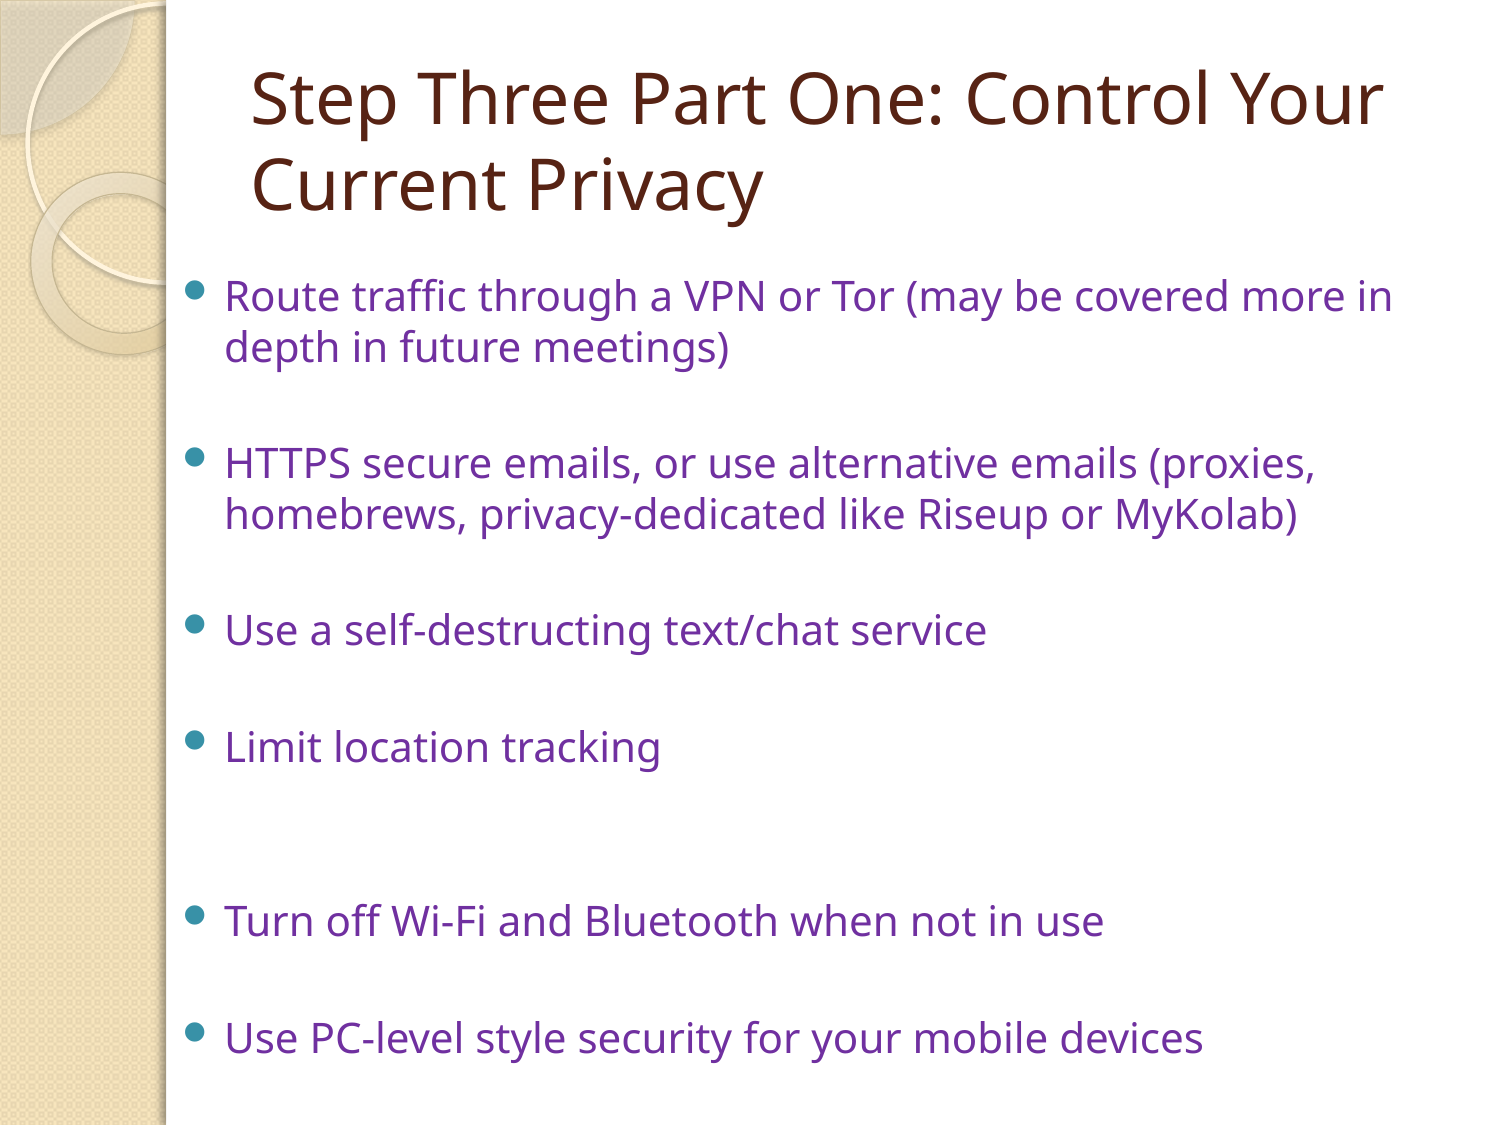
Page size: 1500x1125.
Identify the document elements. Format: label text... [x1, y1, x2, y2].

title Step Three Part One: Control Your Current Privacy [235, 45, 1466, 233]
list Route traffic through a VPN or Tor (may be covered more in depth in future meetings) HTTPS secure emails, or use alternative emails (proxies, homebrews, privacy-dedicated like Riseup or MyKolab) Use a self-destructing text/chat service Limit location tracking Turn off Wi-Fi and Bluetooth when not in use Use PC-level style security for your mobile devices [155, 262, 1500, 1075]
